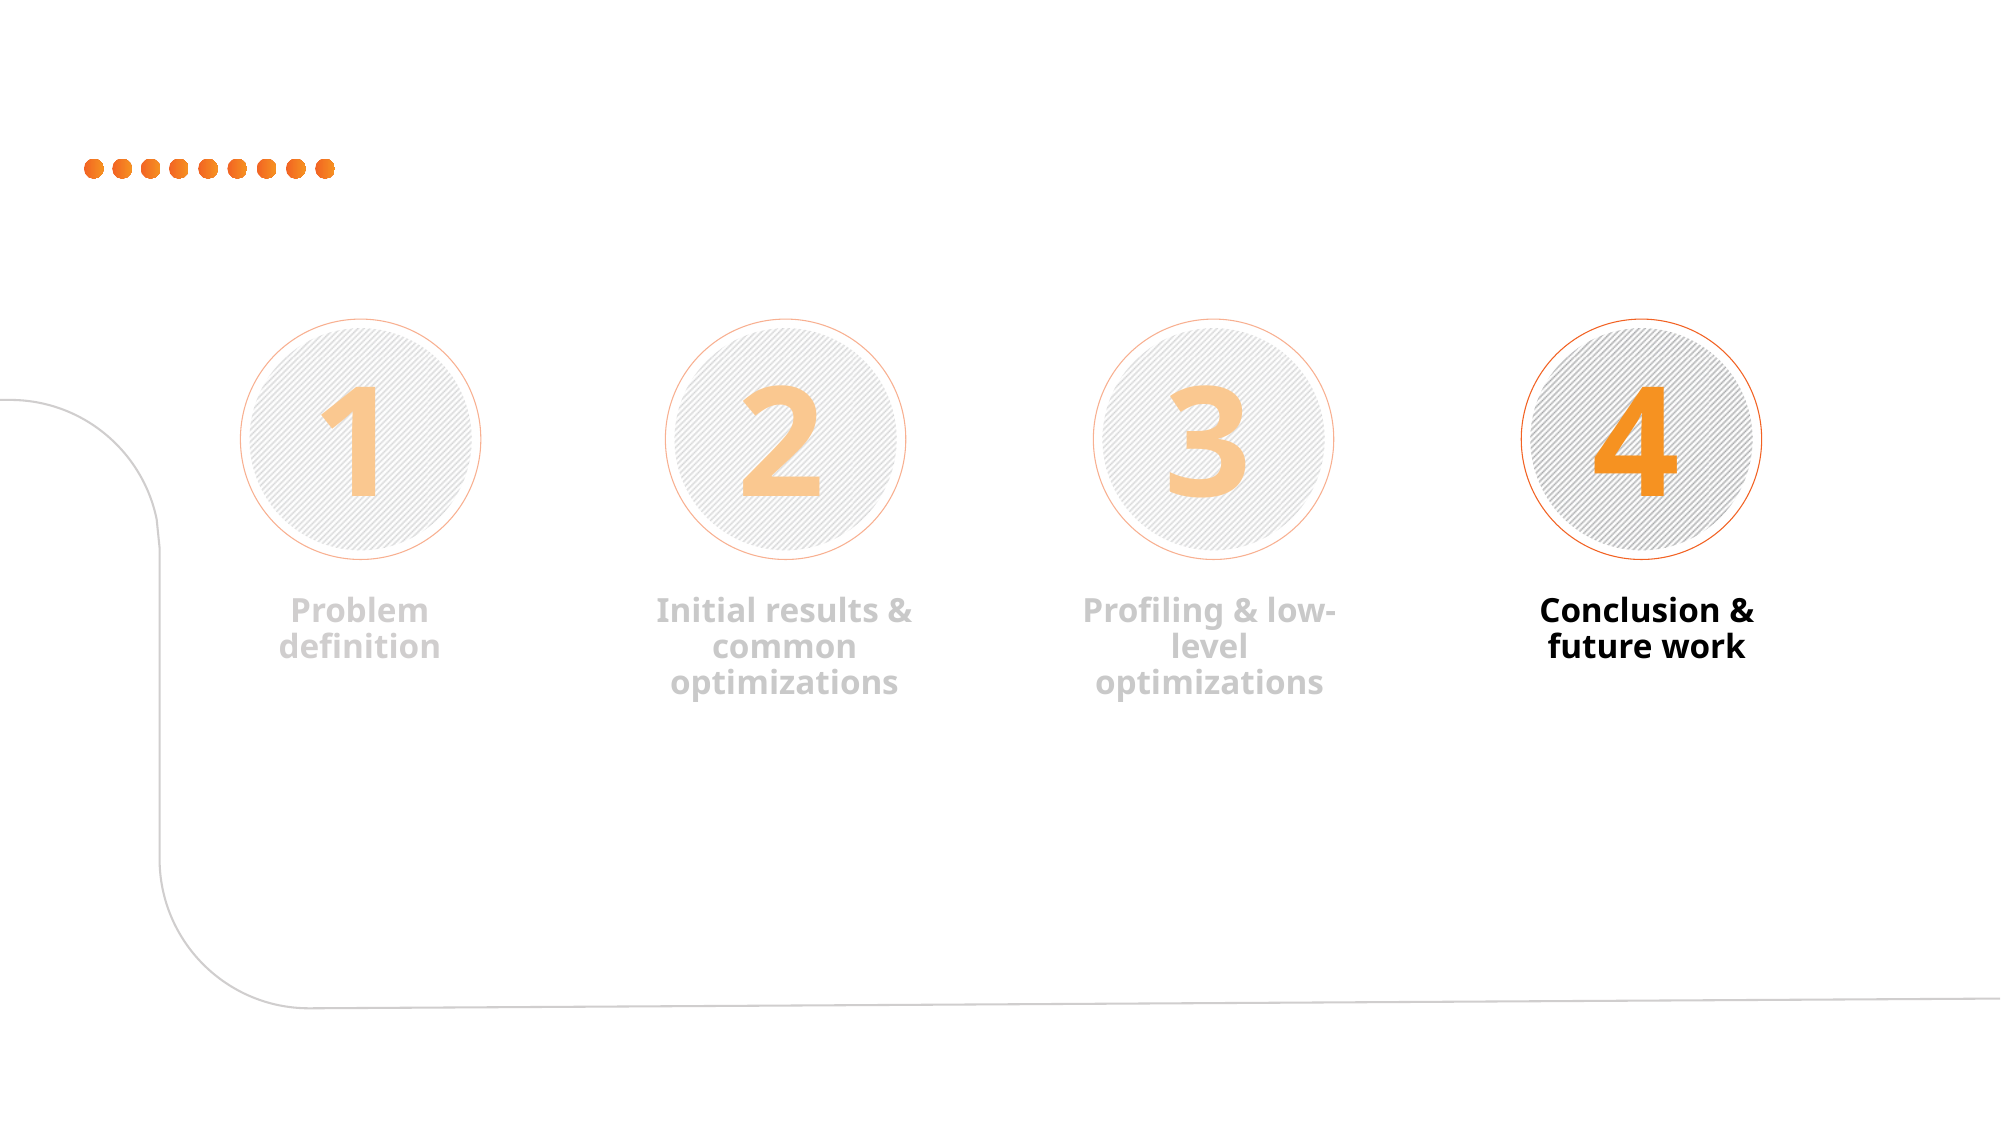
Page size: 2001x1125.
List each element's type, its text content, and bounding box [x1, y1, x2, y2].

text_box [200, 297, 545, 570]
list Profiling & low-level optimizations [1040, 586, 1379, 976]
list Problem definition [191, 586, 529, 976]
list Initial results & common optimizations [615, 586, 954, 976]
text_box [1046, 300, 1385, 573]
picture [1530, 328, 1753, 551]
text_box [620, 302, 965, 563]
list Conclusion & future work [1477, 586, 1816, 976]
